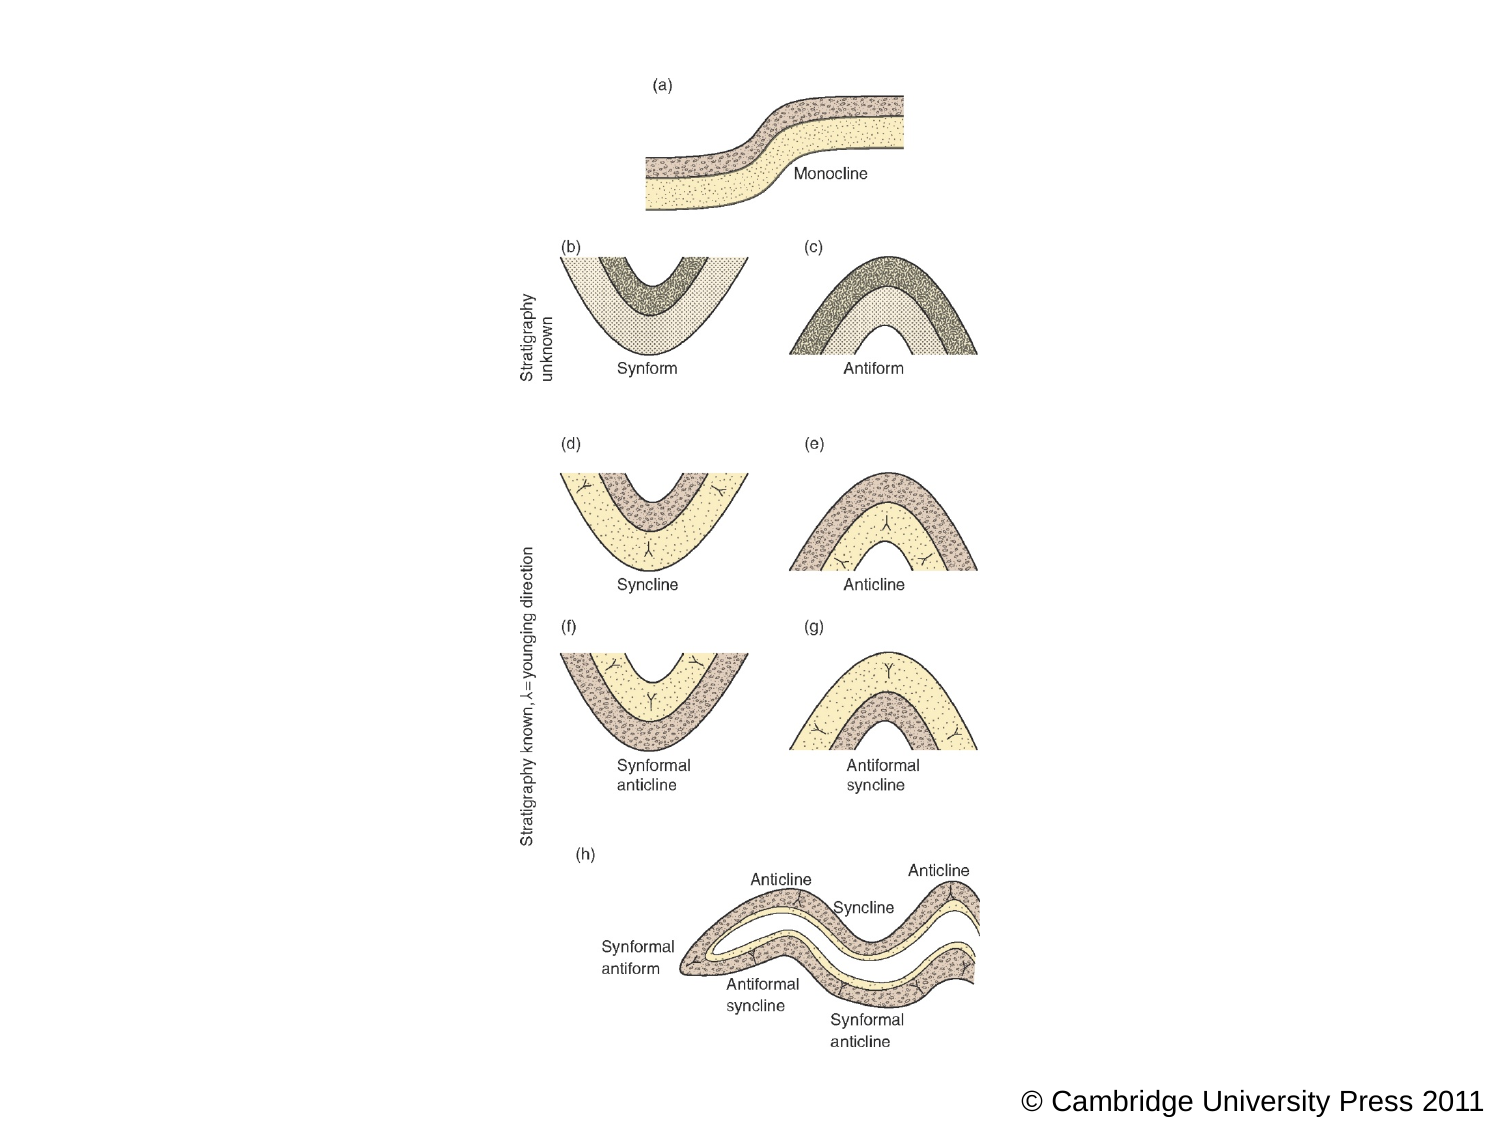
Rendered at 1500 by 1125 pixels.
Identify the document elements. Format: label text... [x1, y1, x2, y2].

text_box © Cambridge University Press 2011 [915, 1074, 1500, 1125]
picture [520, 78, 980, 1047]
